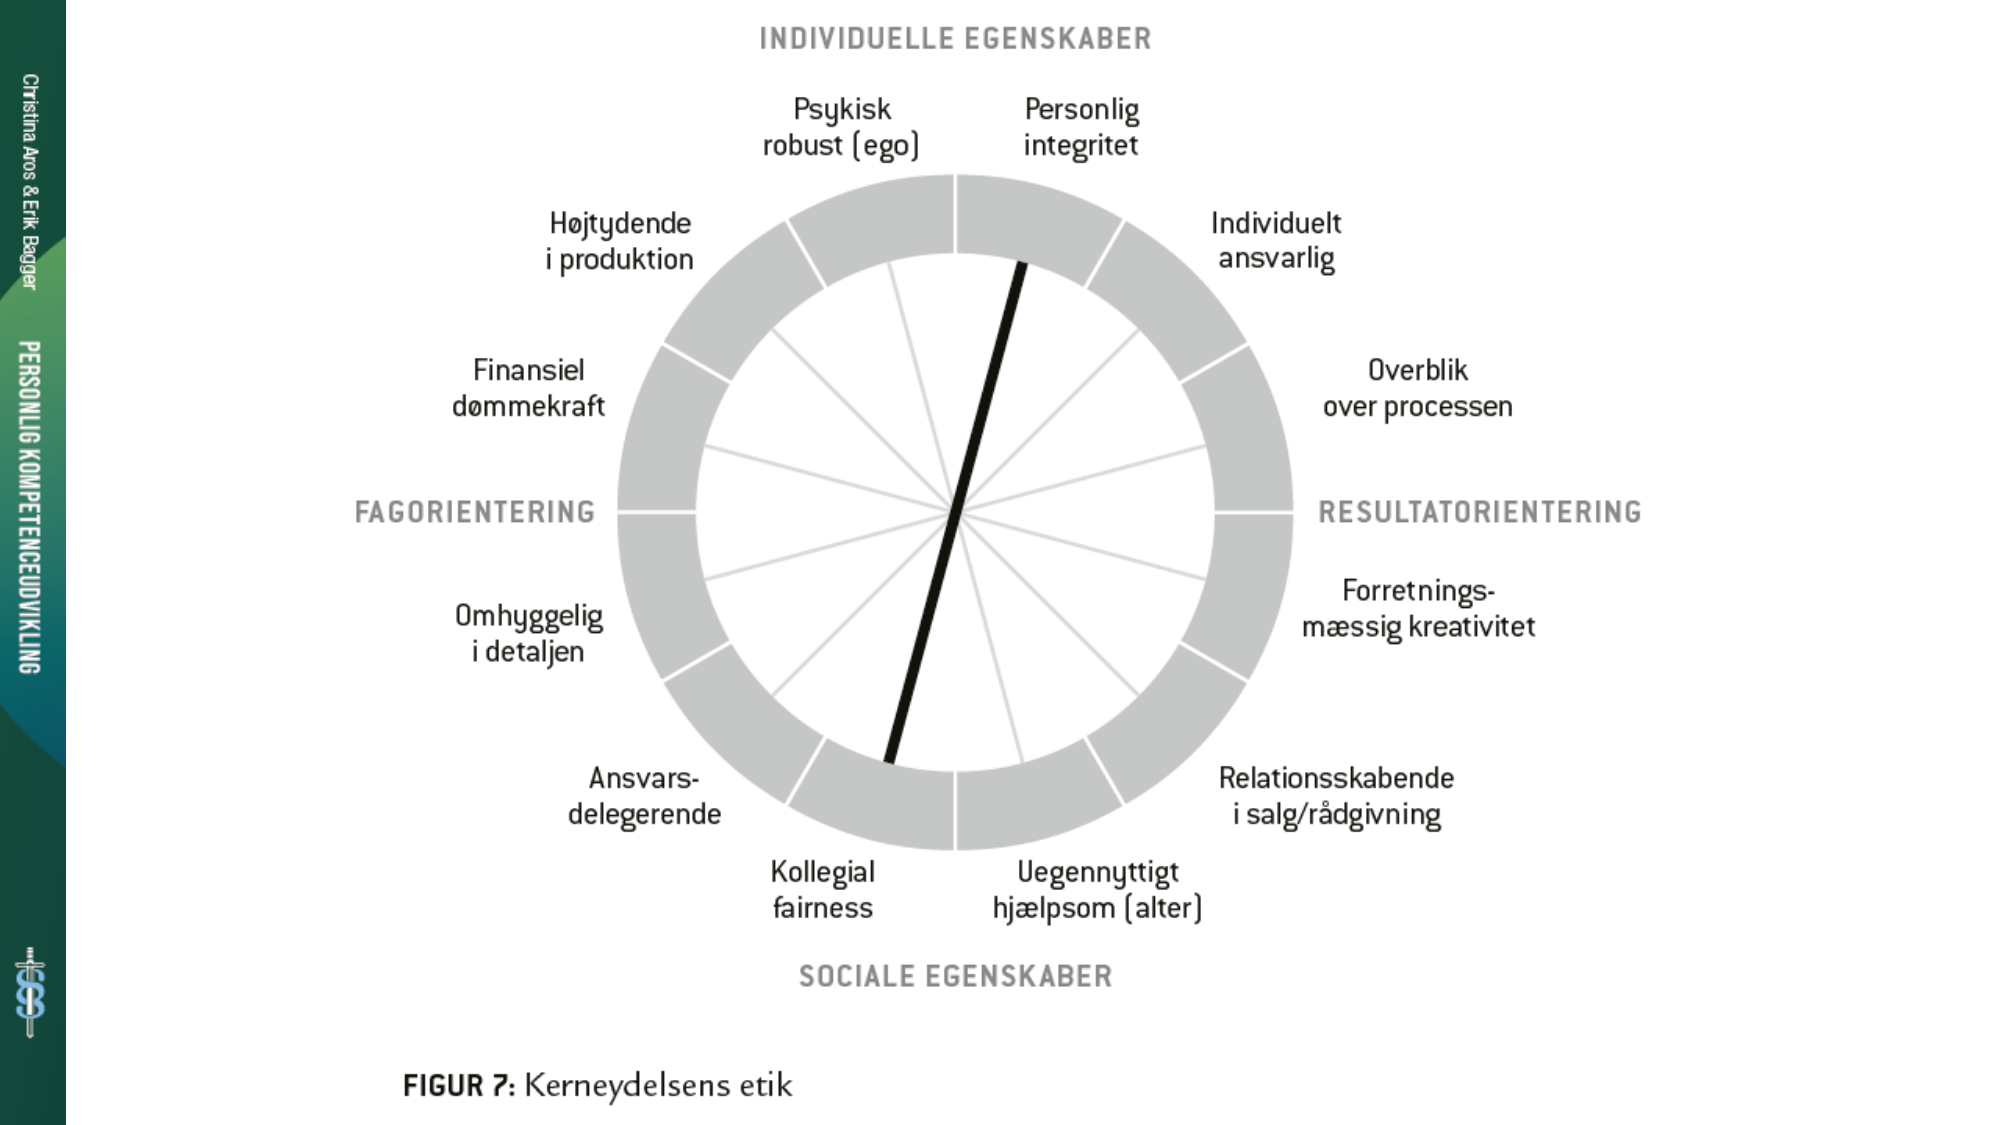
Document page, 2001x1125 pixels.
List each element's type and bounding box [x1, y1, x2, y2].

picture [341, 10, 1659, 1115]
picture [0, 0, 66, 1125]
